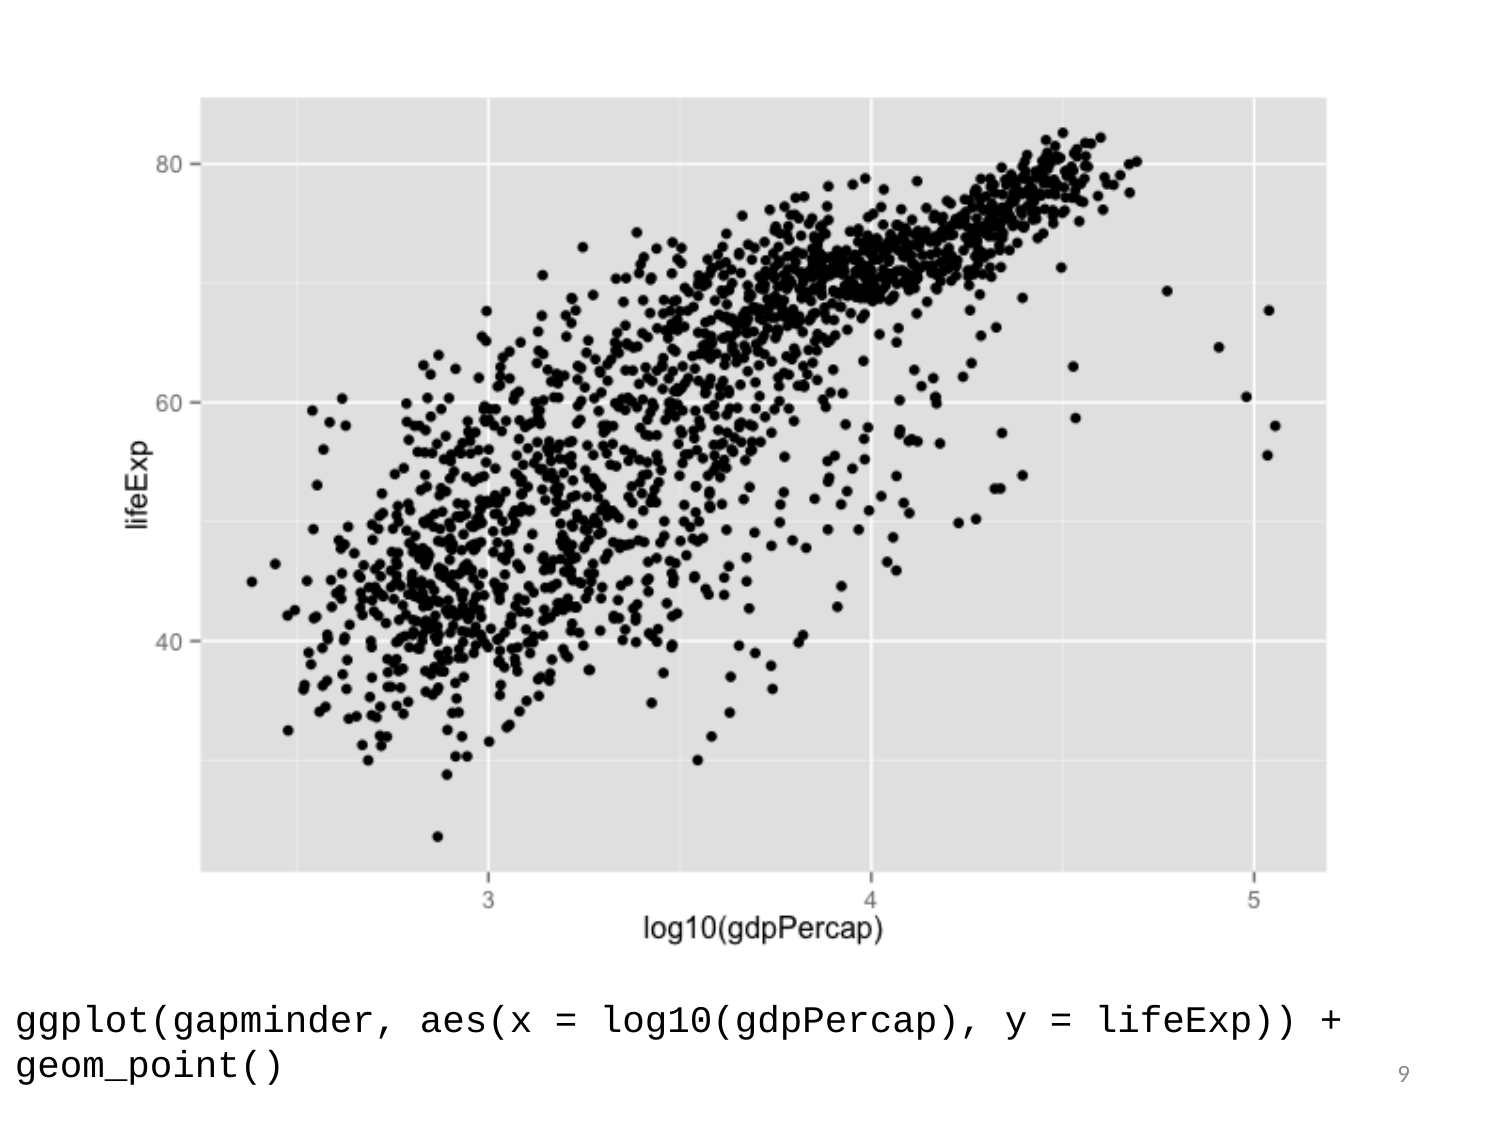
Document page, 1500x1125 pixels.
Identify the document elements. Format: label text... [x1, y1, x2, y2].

text_box ggplot(gapminder, aes(x = log10(gdpPercap), y = lifeExp)) + geom_point() [0, 987, 1463, 1093]
slide_number 9 [1074, 1042, 1425, 1103]
picture [99, 62, 1363, 965]
